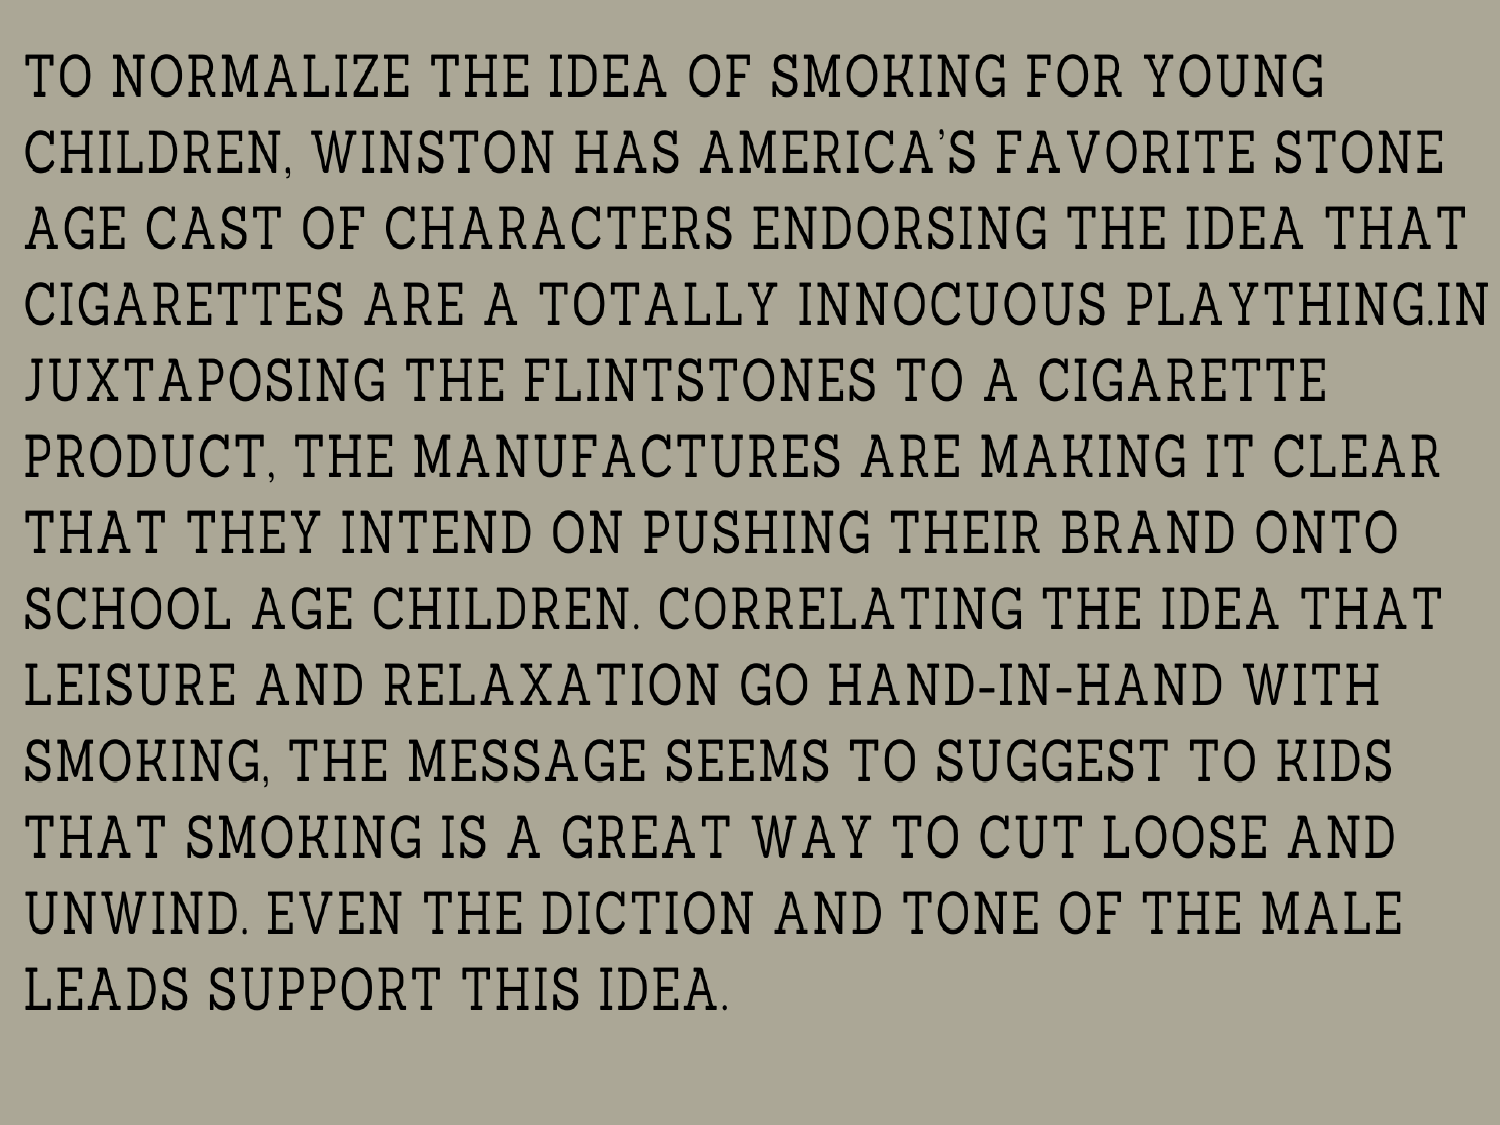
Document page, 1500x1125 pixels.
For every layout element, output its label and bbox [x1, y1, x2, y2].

list [0, 0, 1500, 1125]
